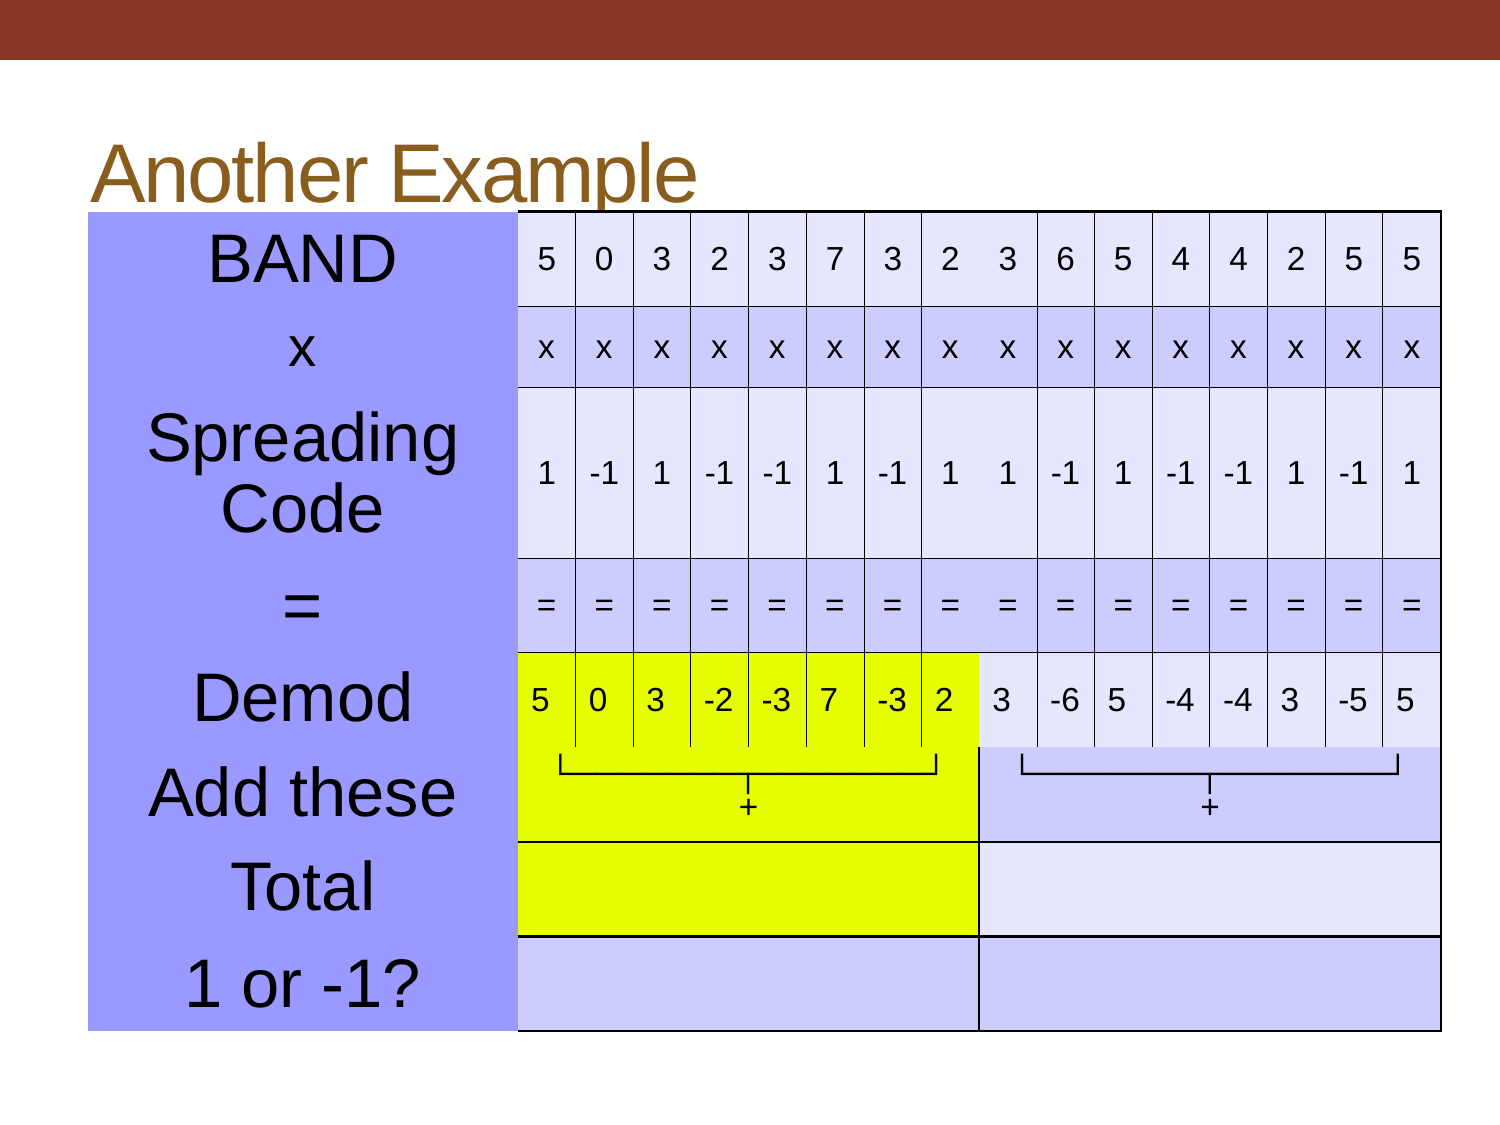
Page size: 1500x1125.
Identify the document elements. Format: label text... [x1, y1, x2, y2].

table_cell x [576, 307, 633, 387]
table_cell -1 [865, 388, 921, 558]
table_cell Add these [88, 747, 518, 842]
table_cell -1 [1153, 388, 1209, 558]
table_cell = [518, 559, 575, 652]
table_cell -1 [1038, 388, 1094, 558]
table_cell Spreading Code [88, 388, 518, 558]
table_header 3 [865, 213, 921, 306]
table_cell [518, 843, 978, 935]
table_cell 5 [1383, 653, 1440, 747]
table_cell -1 [749, 388, 806, 558]
table_cell = [979, 559, 1037, 652]
table_cell = [691, 559, 748, 652]
table_cell 1 [1095, 388, 1152, 558]
table_cell = [749, 559, 806, 652]
table_cell [980, 938, 1440, 1030]
table_cell Demod [88, 653, 518, 747]
table_cell = [634, 559, 690, 652]
table_cell = [1210, 559, 1267, 652]
table_header 0 [576, 213, 633, 306]
table_cell x [691, 307, 748, 387]
table_cell -6 [1038, 653, 1094, 747]
table_cell 2 [922, 653, 979, 747]
table_cell x [1153, 307, 1209, 387]
table_cell = [865, 559, 921, 652]
table_cell = [1326, 559, 1382, 652]
table_cell x [1383, 307, 1440, 387]
table_cell = [1095, 559, 1152, 652]
table_cell └───────┬───────┘ + [518, 747, 978, 841]
table_header 6 [1038, 213, 1094, 306]
table_cell 5 [1095, 653, 1152, 747]
table_cell x [749, 307, 806, 387]
table_header 5 [1095, 213, 1152, 306]
table_header 3 [749, 213, 806, 306]
table_cell [980, 843, 1440, 935]
table_cell x [922, 307, 979, 387]
table_cell = [88, 558, 518, 653]
table_header 3 [979, 213, 1037, 306]
table_cell 1 [518, 388, 575, 558]
table_cell x [518, 307, 575, 387]
table_cell x [1326, 307, 1382, 387]
table_cell -1 [1326, 388, 1382, 558]
table_cell x [1095, 307, 1152, 387]
table_cell -1 [576, 388, 633, 558]
table_header 4 [1210, 213, 1267, 306]
table_header 5 [518, 213, 575, 306]
table_cell = [1268, 559, 1325, 652]
table_cell x [88, 306, 518, 388]
table_cell x [634, 307, 690, 387]
table_cell 1 [1383, 388, 1440, 558]
table_cell = [1153, 559, 1209, 652]
table_cell 3 [634, 653, 690, 747]
table_cell 3 [1268, 653, 1325, 747]
table_cell -5 [1326, 653, 1382, 747]
table_cell -3 [865, 653, 921, 747]
table_cell 1 [807, 388, 864, 558]
table_cell = [1383, 559, 1440, 652]
table_cell 3 [979, 653, 1037, 747]
table_cell -1 [691, 388, 748, 558]
table_cell Total [88, 842, 518, 936]
table_cell 7 [807, 653, 864, 747]
table_cell -2 [691, 653, 748, 747]
title Another Example [75, 87, 1425, 250]
table_cell -1 [1210, 388, 1267, 558]
table_cell = [922, 559, 979, 652]
table_header 7 [807, 213, 864, 306]
table_cell -3 [749, 653, 806, 747]
table_cell 1 or -1? [88, 936, 518, 1031]
table_header 2 [1268, 213, 1325, 306]
table_cell 1 [634, 388, 690, 558]
table_header 5 [1383, 213, 1440, 306]
table_cell └───────┬───────┘ + [980, 747, 1440, 841]
table_cell = [1038, 559, 1094, 652]
table_cell 1 [922, 388, 979, 558]
table_header BAND [88, 212, 518, 306]
table_cell 5 [518, 653, 575, 747]
table_cell x [1210, 307, 1267, 387]
table_cell -4 [1153, 653, 1209, 747]
table_cell 1 [979, 388, 1037, 558]
table_cell [518, 938, 978, 1030]
table_cell 1 [1268, 388, 1325, 558]
table_cell 0 [576, 653, 633, 747]
table_cell x [807, 307, 864, 387]
table_cell = [807, 559, 864, 652]
table_header 3 [634, 213, 690, 306]
table_cell -4 [1210, 653, 1267, 747]
table_header 2 [691, 213, 748, 306]
table_cell x [979, 307, 1037, 387]
table_header 5 [1326, 213, 1382, 306]
table_cell x [1268, 307, 1325, 387]
table_cell x [1038, 307, 1094, 387]
table_header 4 [1153, 213, 1209, 306]
table_cell x [865, 307, 921, 387]
table_cell = [576, 559, 633, 652]
table_header 2 [922, 213, 979, 306]
